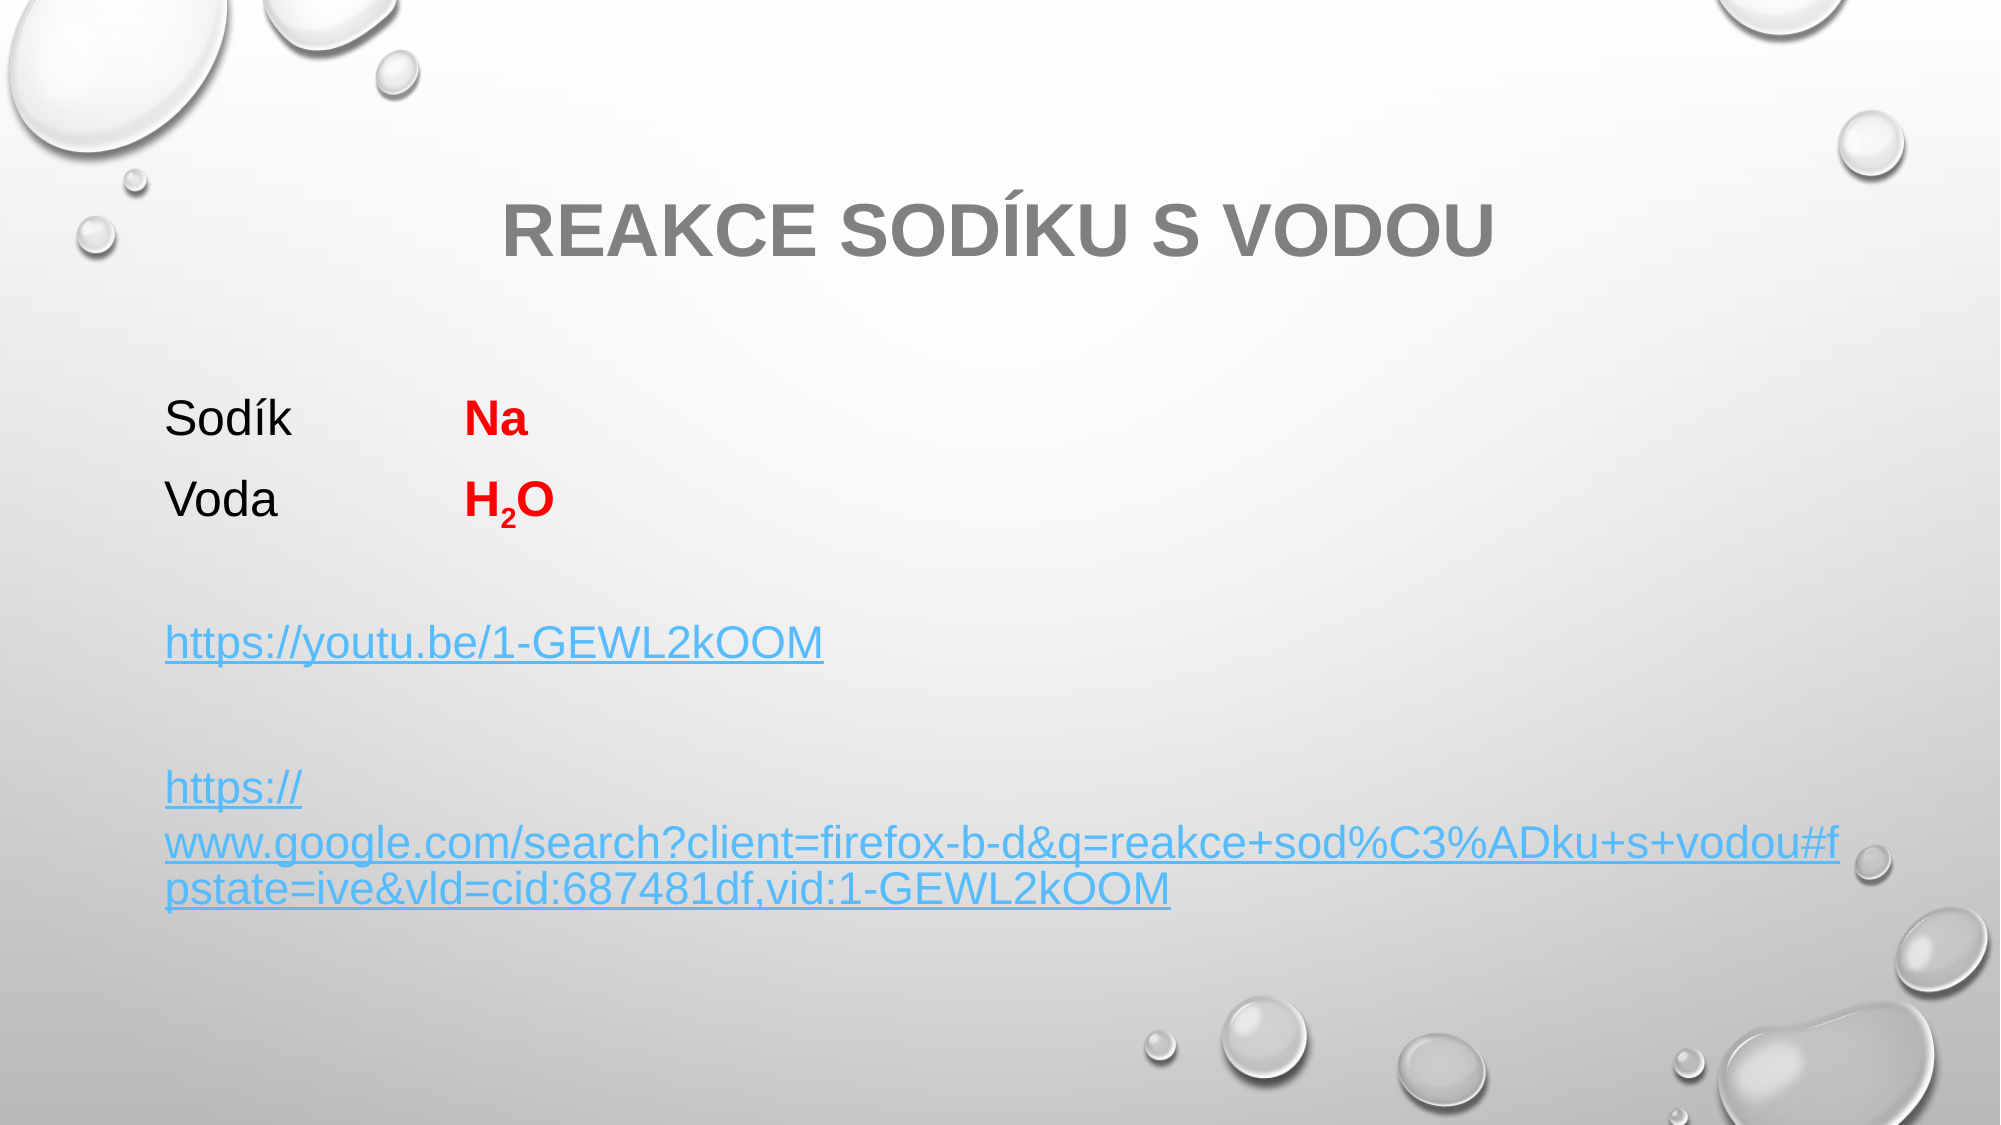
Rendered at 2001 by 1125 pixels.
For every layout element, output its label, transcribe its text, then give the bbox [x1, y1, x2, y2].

text_box https://youtu.be/1-GEWL2kOOM https://www.google.com/search?client=firefox-b-d&q=reakce+sod%C3%ADku+s+vodou#fpstate=ive&vld=cid:687481df,vid:1-GEWL2kOOM [149, 605, 1865, 976]
title Reakce sodíku s vodou [149, 101, 1851, 364]
text_box Sodík Na Voda H2O [149, 373, 1850, 605]
picture [0, 0, 2000, 1125]
